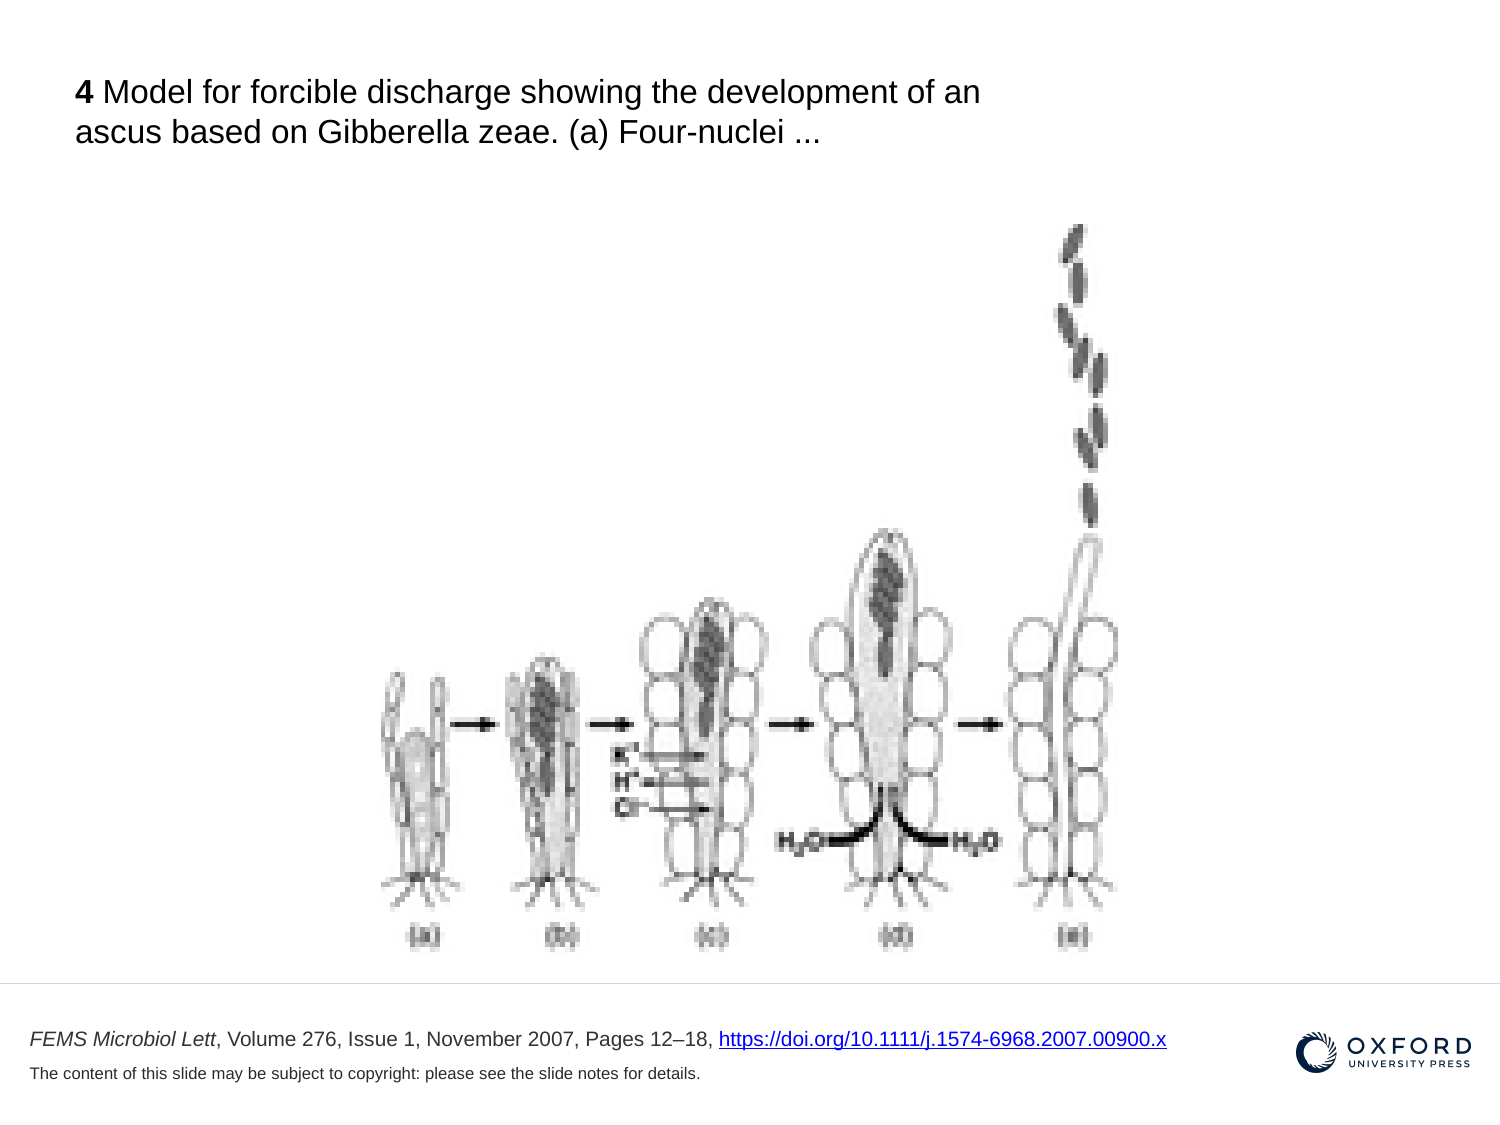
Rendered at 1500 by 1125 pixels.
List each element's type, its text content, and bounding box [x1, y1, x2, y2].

picture [1296, 1032, 1471, 1073]
picture [381, 224, 1118, 957]
title 4 Model for forcible discharge showing the development of an ascus based on Gibberella zeae. (a) Four-nuclei ... [75, 69, 1078, 171]
footer FEMS Microbiol Lett, Volume 276, Issue 1, November 2007, Pages 12–18, https://doi.org/10.1111/j.1574-6968.2007.00900.x The content of this slide may be subject to copyright: please see the slide notes for details. [0, 983, 1260, 1125]
